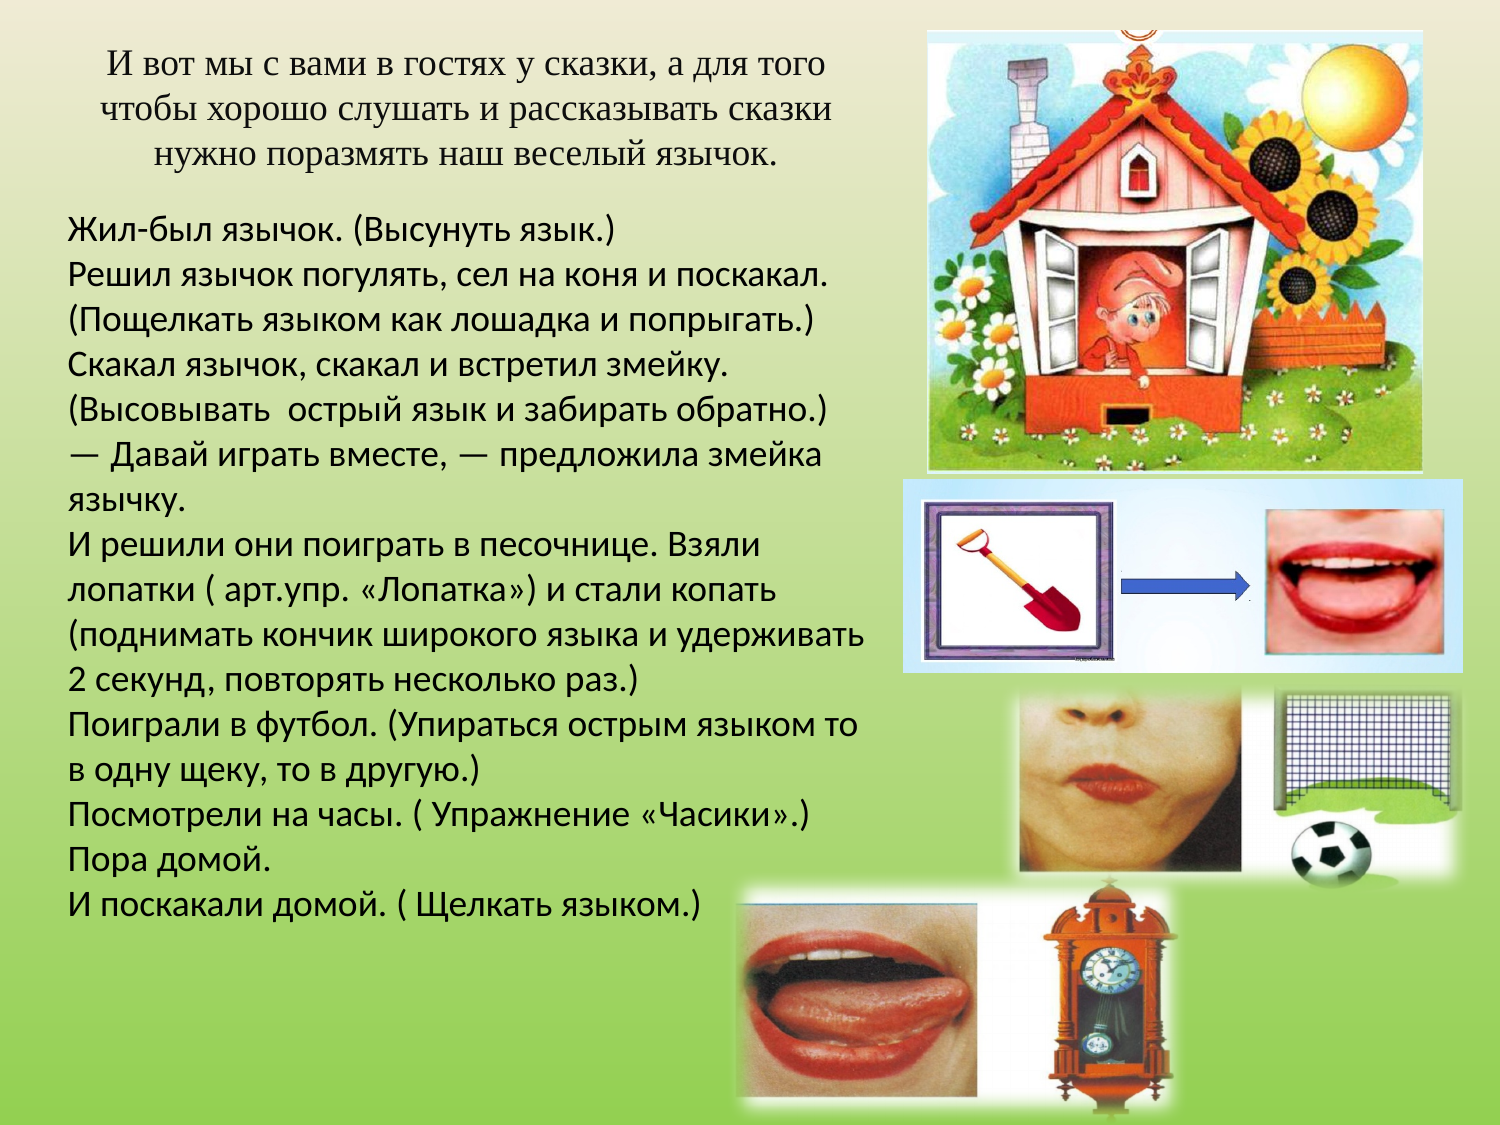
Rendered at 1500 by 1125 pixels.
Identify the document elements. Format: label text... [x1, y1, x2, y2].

picture [926, 30, 1424, 474]
text_box И вот мы с вами в гостях у сказки, а для того чтобы хорошо слушать и рассказывать сказки нужно поразмять наш веселый язычок. [41, 30, 892, 181]
picture [903, 479, 1463, 674]
text_box Жил-был язычок. (Высунуть язык.) Решил язычок погулять, сел на коня и поскакал. (Пощелкать языком как лошадка и попрыгать.) Скакал язычок, скакал и встретил змейку. (Высовывать острый язык и забирать обратно.) — Давай играть вместе, — предложила змейка язычку. И решили они поиграть в песочнице. Взяли лопатки ( арт.упр. «Лопатка») и стали копать (поднимать кончик широкого языка и удерживать 2 секунд, повторять несколько раз.) Поиграли в футбол. (Упираться острым языком то в одну щеку, то в другую.) Посмотрели на часы. ( Упражнение «Часики».) Пора домой. И поскакали домой. ( Щелкать языком.) [53, 196, 892, 1021]
picture [726, 680, 1471, 1125]
